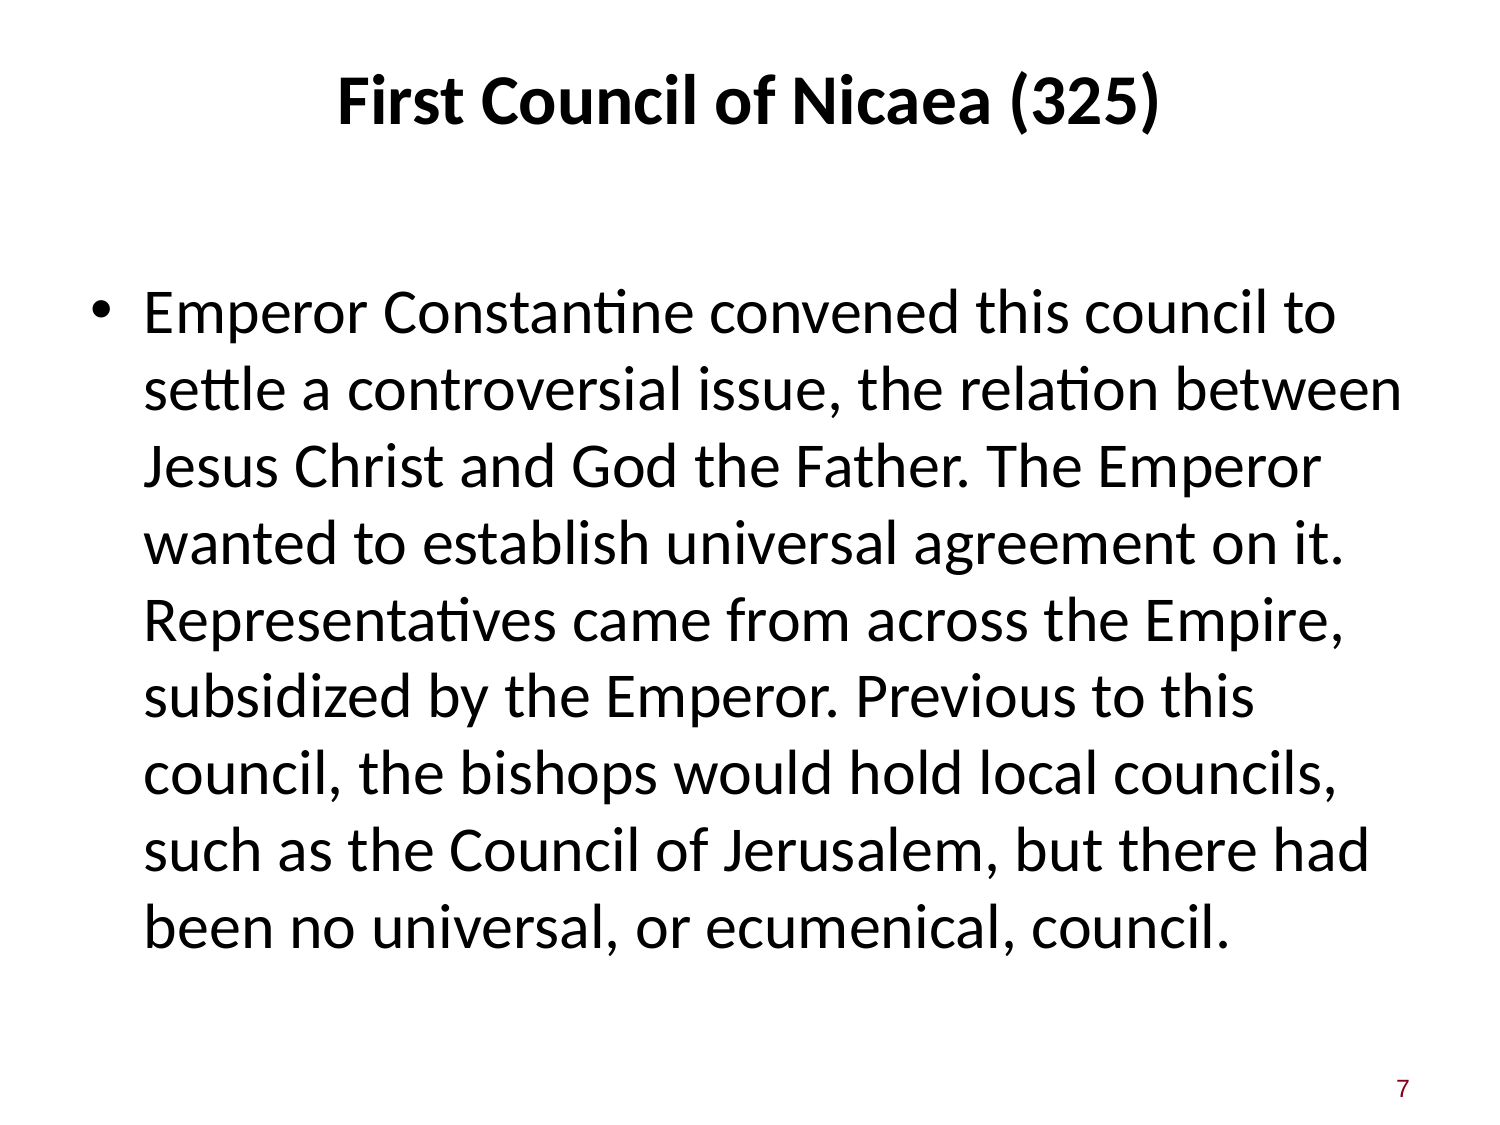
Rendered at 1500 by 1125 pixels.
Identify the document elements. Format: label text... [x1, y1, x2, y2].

title First Council of Nicaea (325) [75, 45, 1425, 233]
slide_number 7 [1074, 1042, 1425, 1103]
list Emperor Constantine convened this council to settle a controversial issue, the relation between Jesus Christ and God the Father. The Emperor wanted to establish universal agreement on it. Representatives came from across the Empire, subsidized by the Emperor. Previous to this council, the bishops would hold local councils, such as the Council of Jerusalem, but there had been no universal, or ecumenical, council. [75, 262, 1425, 1005]
